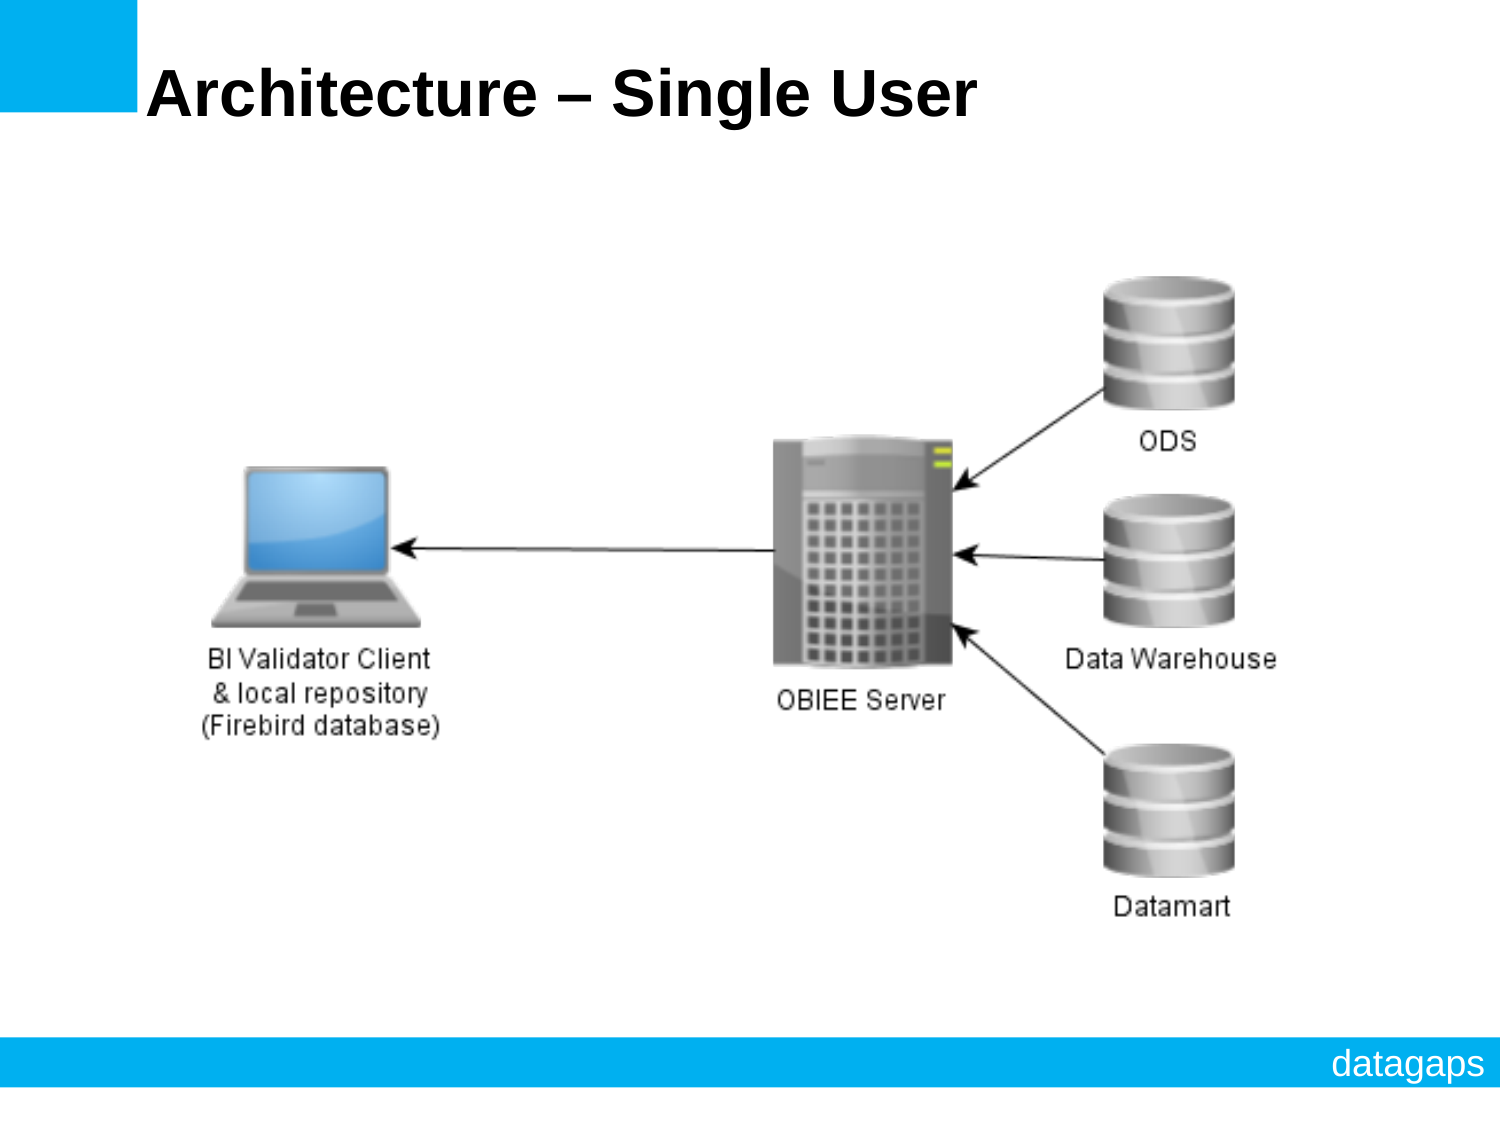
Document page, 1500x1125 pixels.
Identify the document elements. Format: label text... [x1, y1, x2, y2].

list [162, 243, 1313, 966]
title Architecture – Single User [145, 49, 1390, 176]
